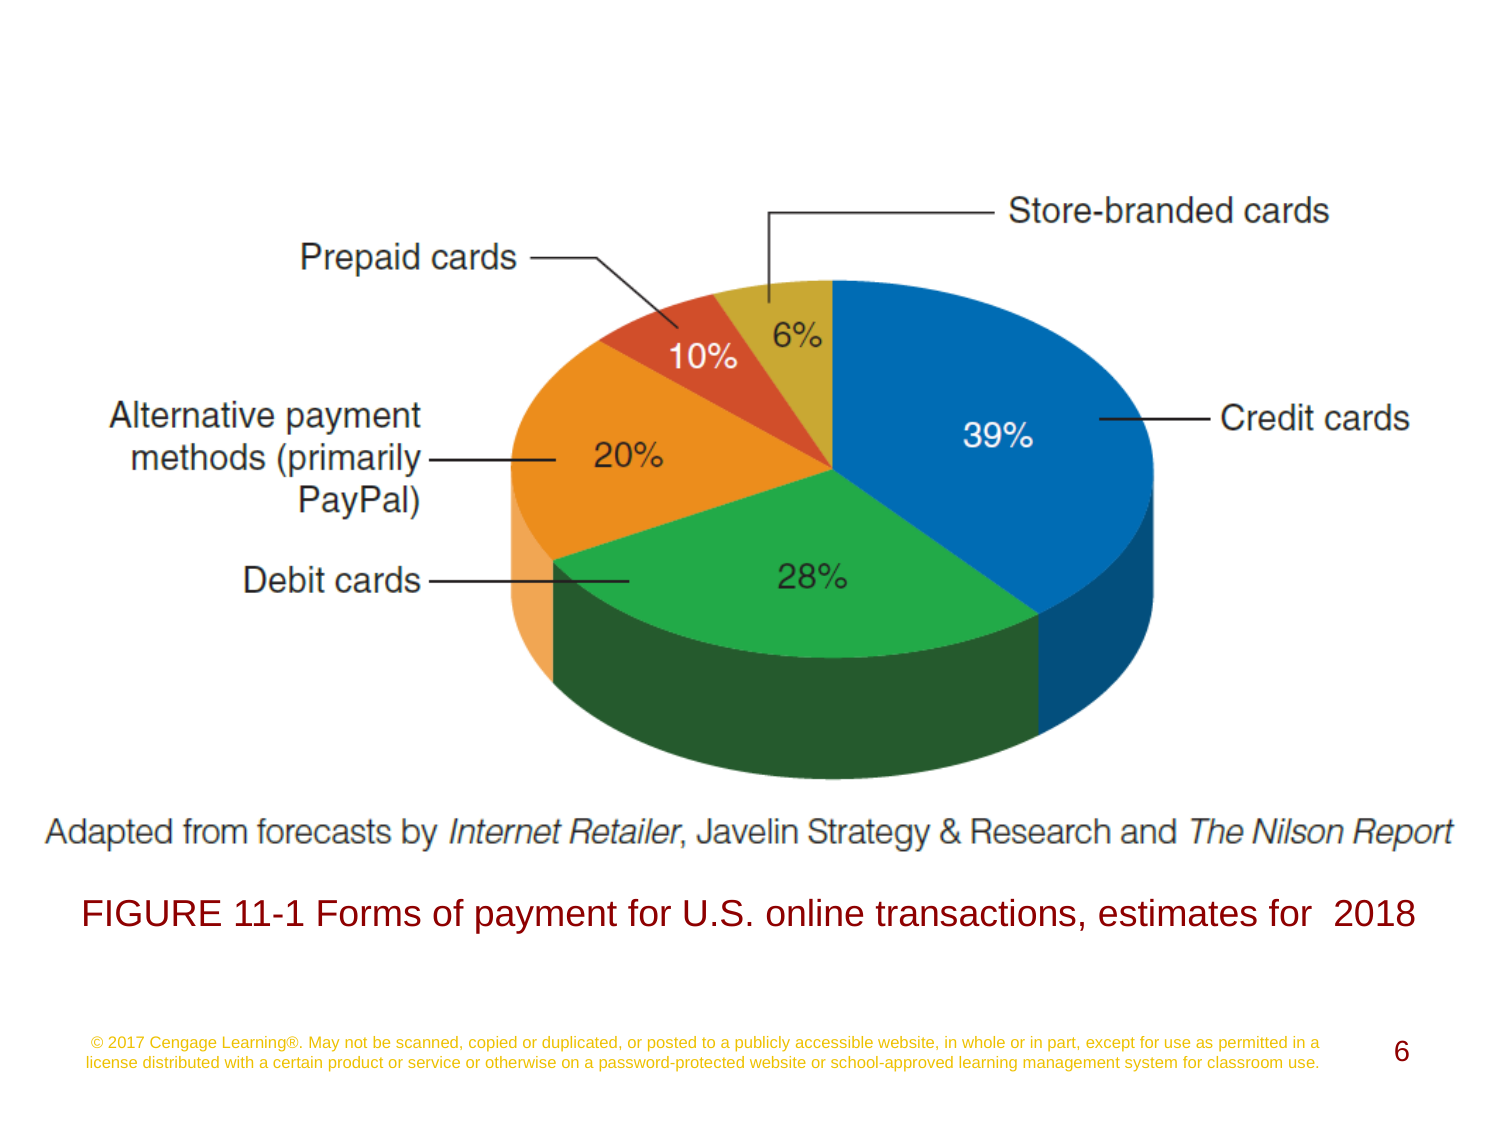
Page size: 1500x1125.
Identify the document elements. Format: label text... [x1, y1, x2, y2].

slide_number 6 [1074, 1024, 1426, 1103]
footer © 2017 Cengage Learning®. May not be scanned, copied or duplicated, or posted to a publicly accessible website, in whole or in part, except for use as permitted in a license distributed with a certain product or service or otherwise on a password-protected website or school-approved learning management system for classroom use. [62, 1024, 1074, 1103]
text_box FIGURE 11-1 Forms of payment for U.S. online transactions, estimates for 2018 [66, 882, 1433, 942]
picture [23, 129, 1476, 858]
